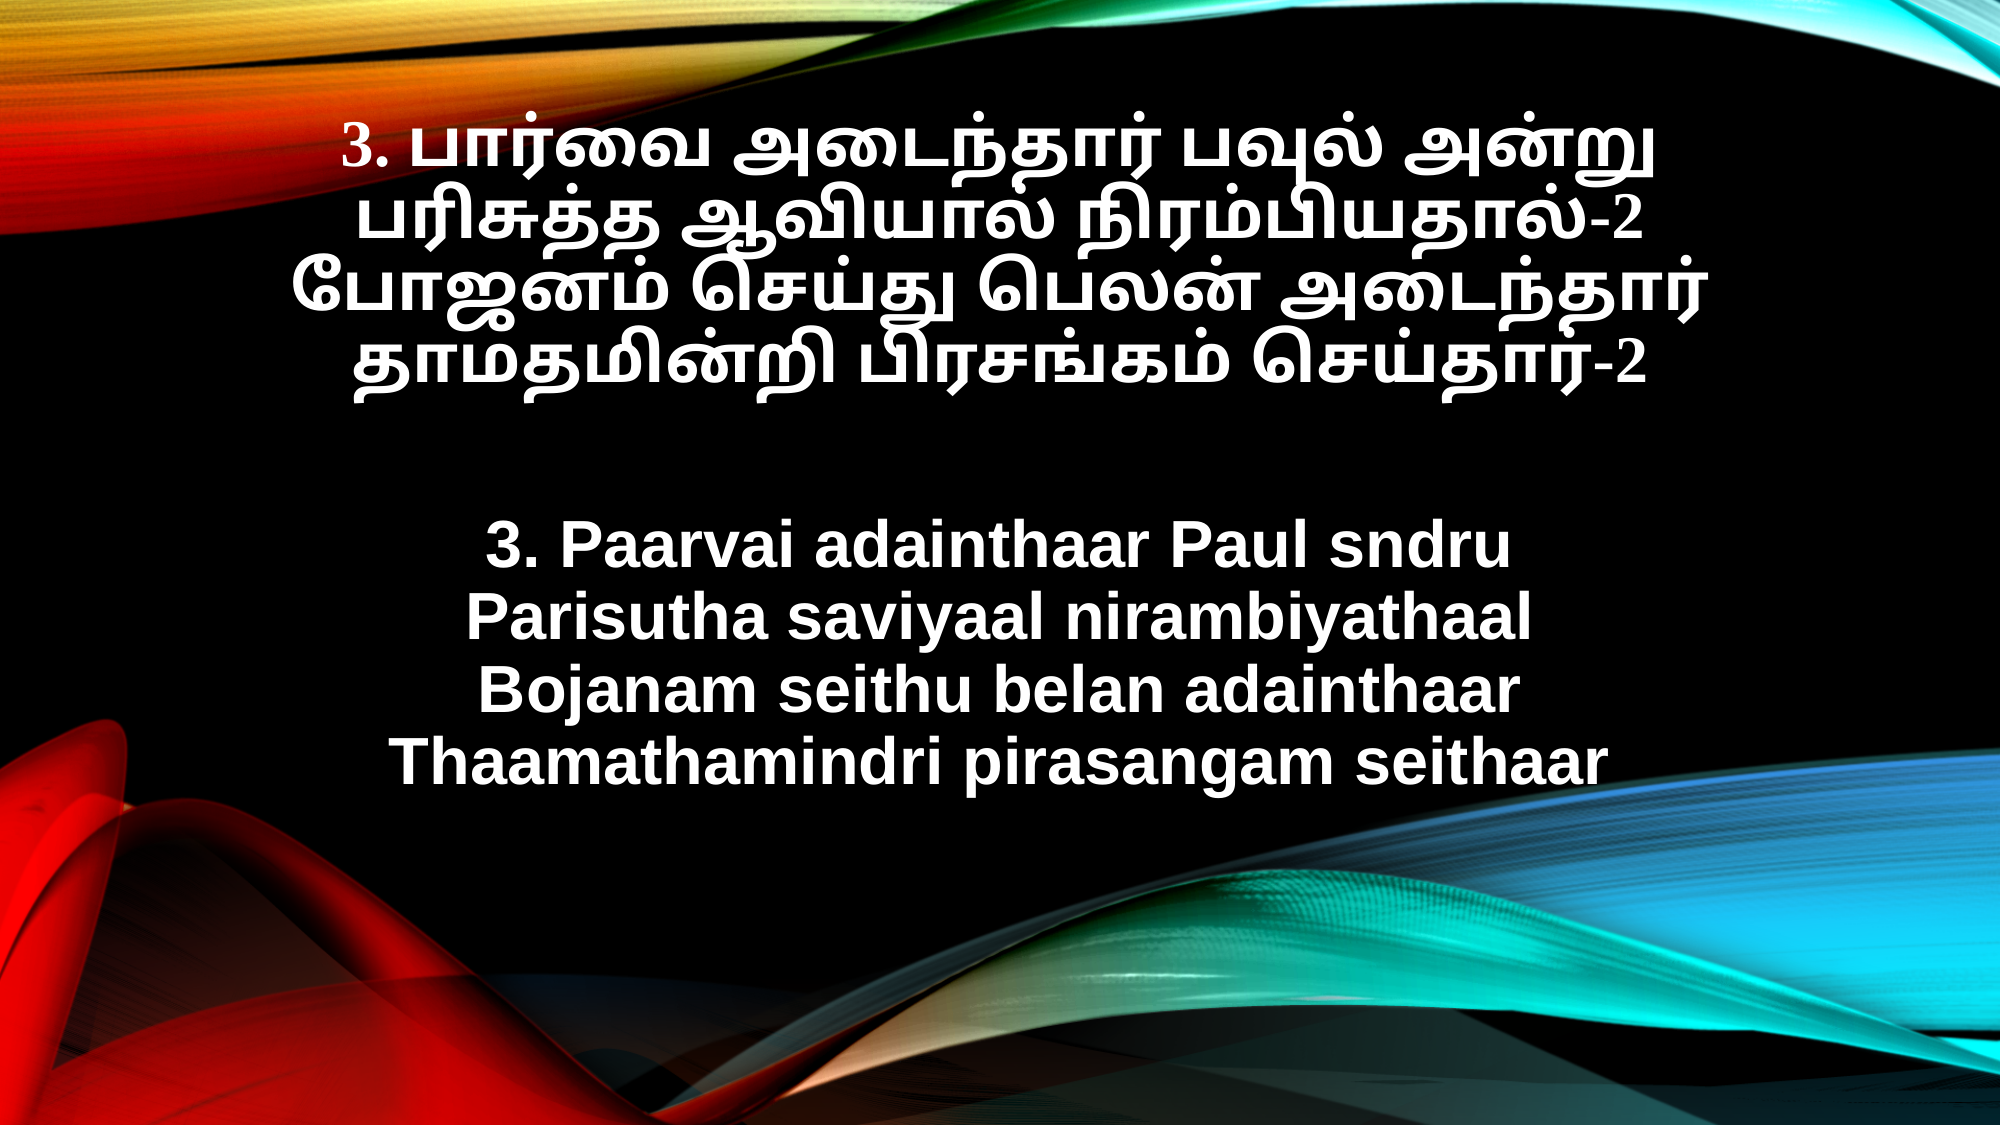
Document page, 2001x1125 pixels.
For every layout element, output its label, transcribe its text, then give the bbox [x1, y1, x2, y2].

subtitle 3. பார்வை அடைந்தார் பவுல் அன்று பரிசுத்த ஆவியால் நிரம்பியதால்-2 போஜனம் செய்து பெலன் அடைந்தார் தாமதமின்றி பிரசங்கம் செய்தார்-2 3. Paarvai adainthaar Paul sndru Parisutha saviyaal nirambiyathaal Bojanam seithu belan adainthaar Thaamathamindri pirasangam seithaar [0, 0, 2000, 1125]
